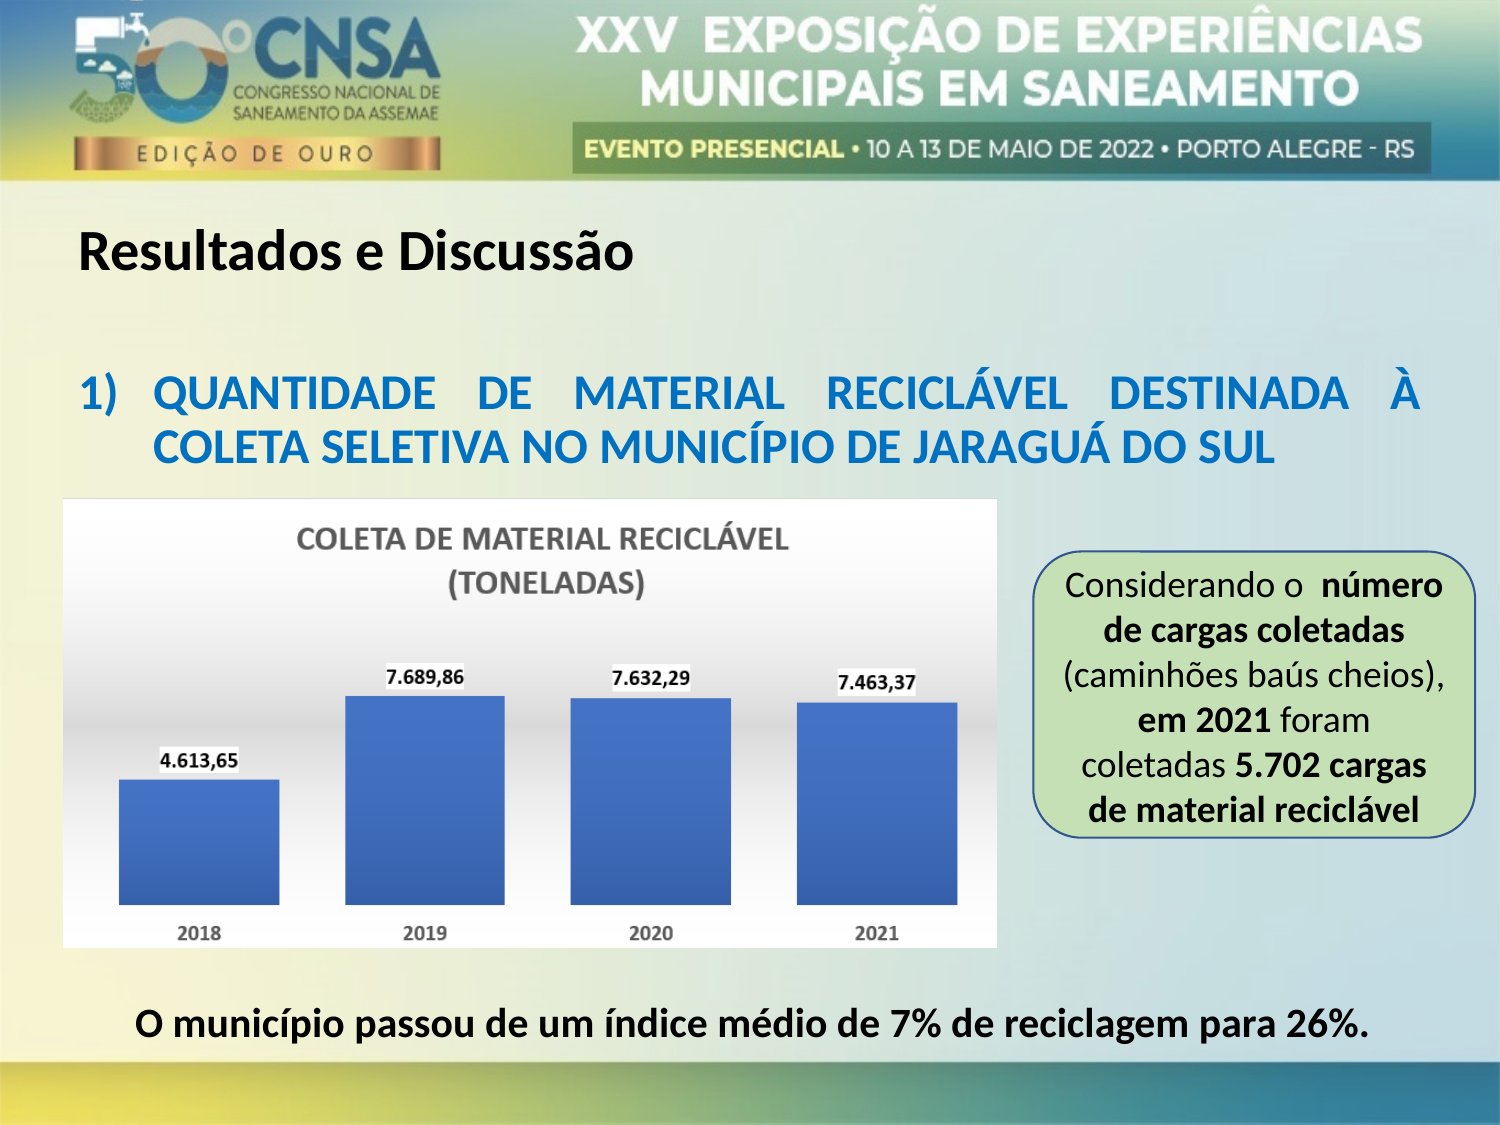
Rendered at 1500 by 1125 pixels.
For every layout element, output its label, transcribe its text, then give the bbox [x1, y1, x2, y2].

text_box Considerando o número de cargas coletadas (caminhões baús cheios), em 2021 foram coletadas 5.702 cargas de material reciclável [1032, 550, 1477, 839]
picture [63, 498, 997, 948]
text_box O município passou de um índice médio de 7% de reciclagem para 26%. [6, 988, 1500, 1054]
subtitle Resultados e Discussão QUANTIDADE DE MATERIAL RECICLÁVEL DESTINADA À COLETA SELETIVA NO MUNICÍPIO DE JARAGUÁ DO SUL [63, 212, 1437, 499]
